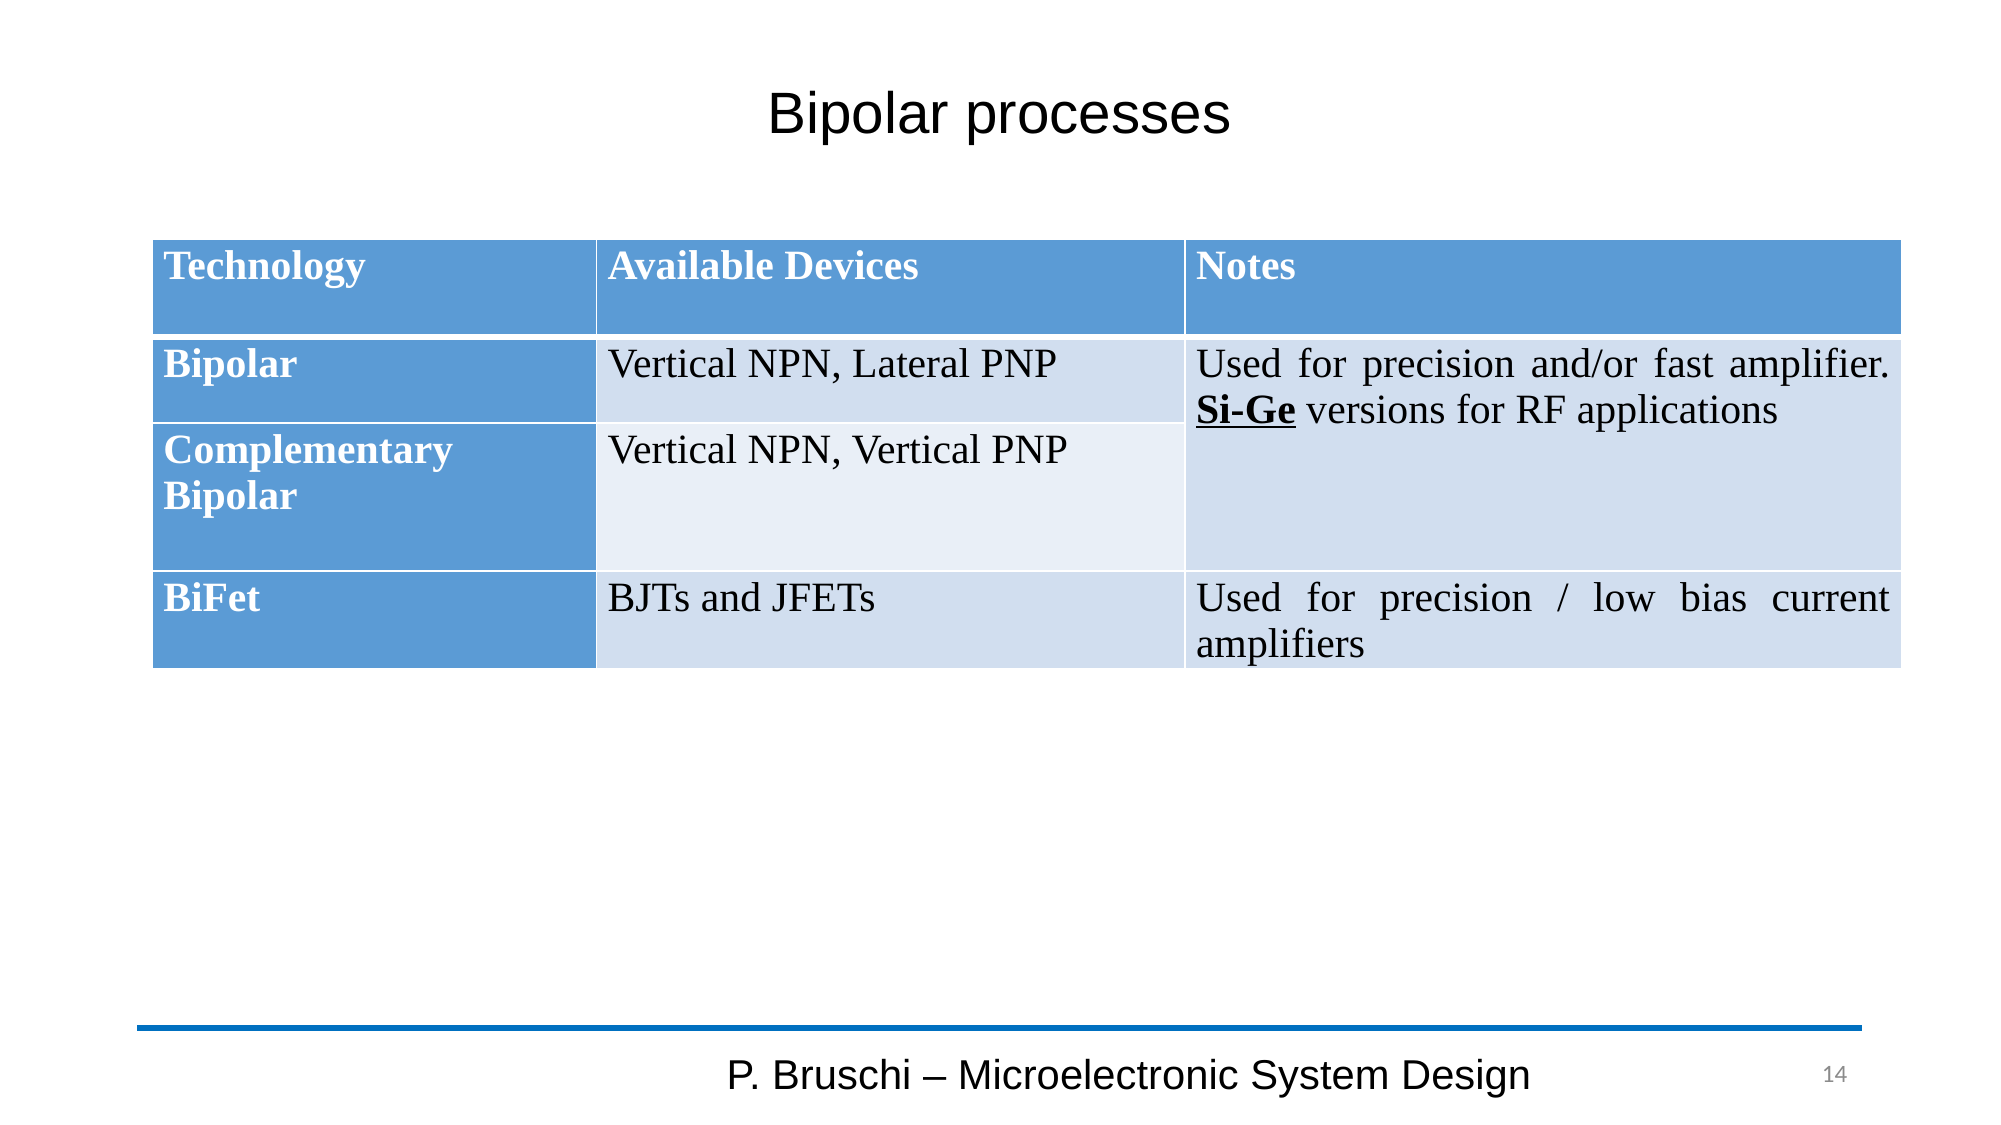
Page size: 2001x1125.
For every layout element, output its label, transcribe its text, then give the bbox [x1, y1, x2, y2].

table_cell BiFet [153, 572, 596, 668]
table_cell BJTs and JFETs [597, 572, 1184, 668]
table_cell Used for precision / low bias current amplifiers [1186, 572, 1901, 668]
table_cell Complementary Bipolar [153, 424, 596, 570]
table_header Available Devices [597, 240, 1184, 334]
table_cell Bipolar [153, 340, 596, 422]
slide_number 14 [1718, 1042, 1863, 1103]
footer P. Bruschi – Microelectronic System Design [662, 1042, 1596, 1103]
table_cell Vertical NPN, Lateral PNP [597, 340, 1184, 422]
table_cell Vertical NPN, Vertical PNP [597, 424, 1184, 570]
title Bipolar processes [137, 59, 1863, 169]
table_header Notes [1186, 240, 1901, 334]
table_cell Used for precision and/or fast amplifier. Si-Ge versions for RF applications [1186, 340, 1901, 570]
table_header Technology [153, 240, 596, 334]
